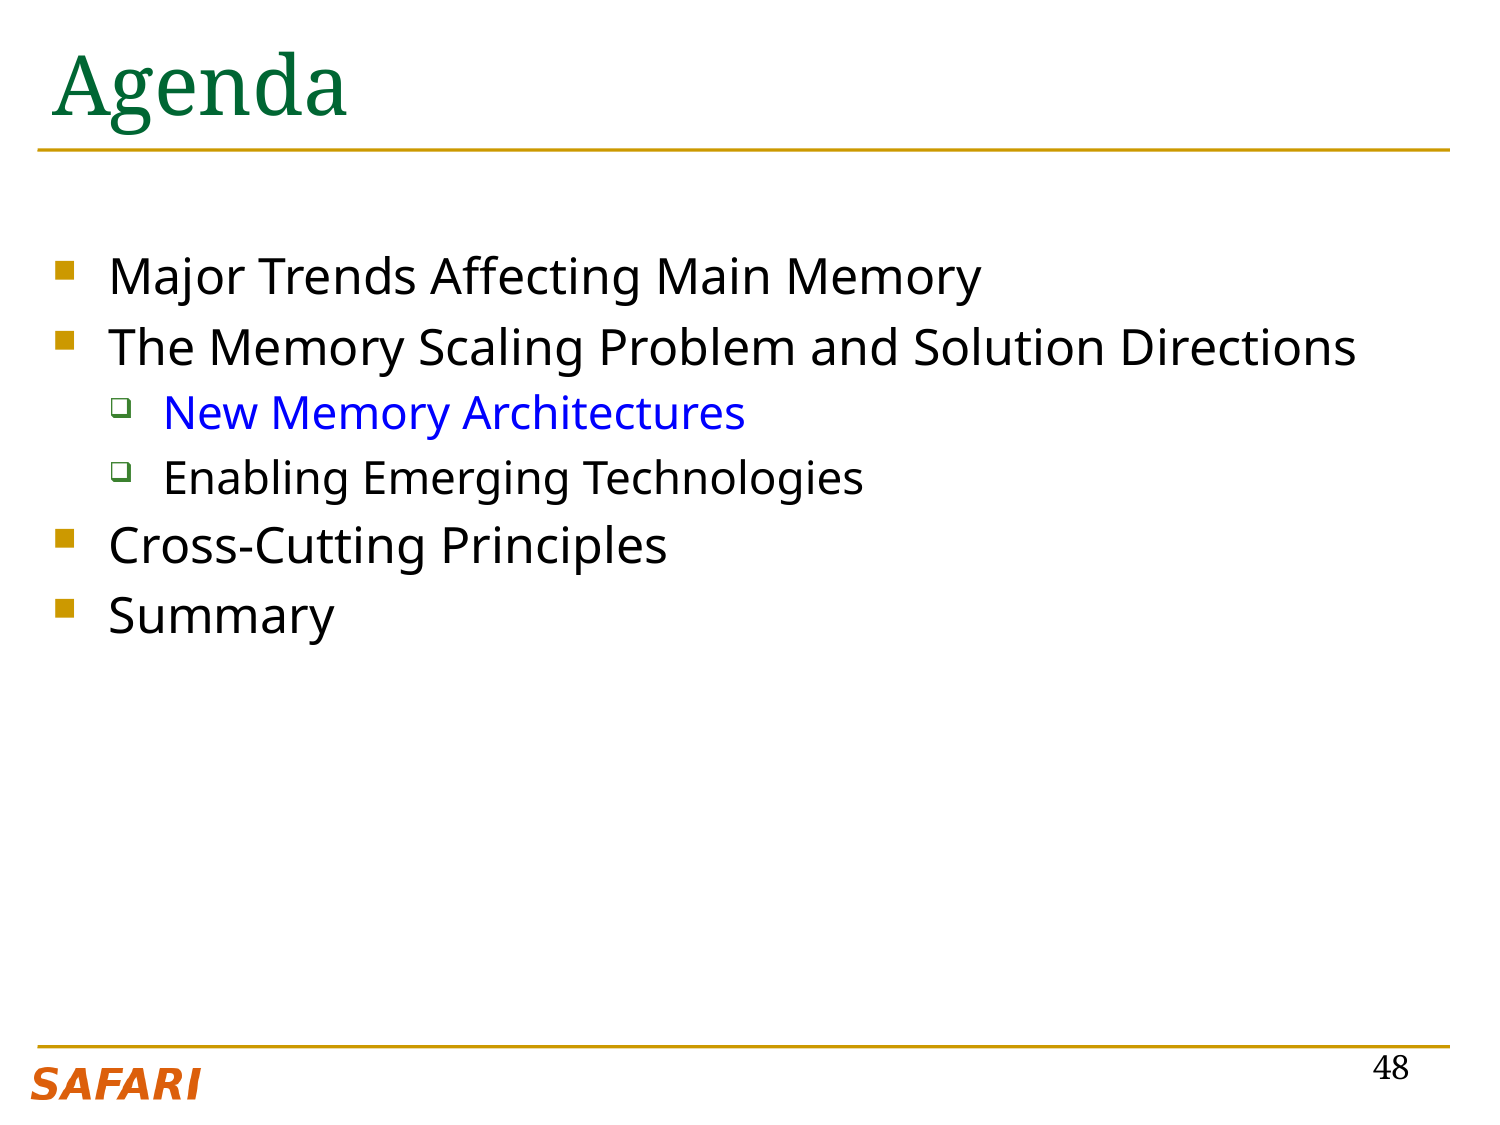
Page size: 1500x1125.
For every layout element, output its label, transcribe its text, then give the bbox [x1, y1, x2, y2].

list Major Trends Affecting Main Memory The Memory Scaling Problem and Solution Directions New Memory Architectures Enabling Emerging Technologies Cross-Cutting Principles Summary [37, 237, 1451, 1038]
picture [29, 1058, 207, 1110]
slide_number 48 [1074, 1023, 1426, 1100]
title Agenda [37, 24, 1451, 201]
